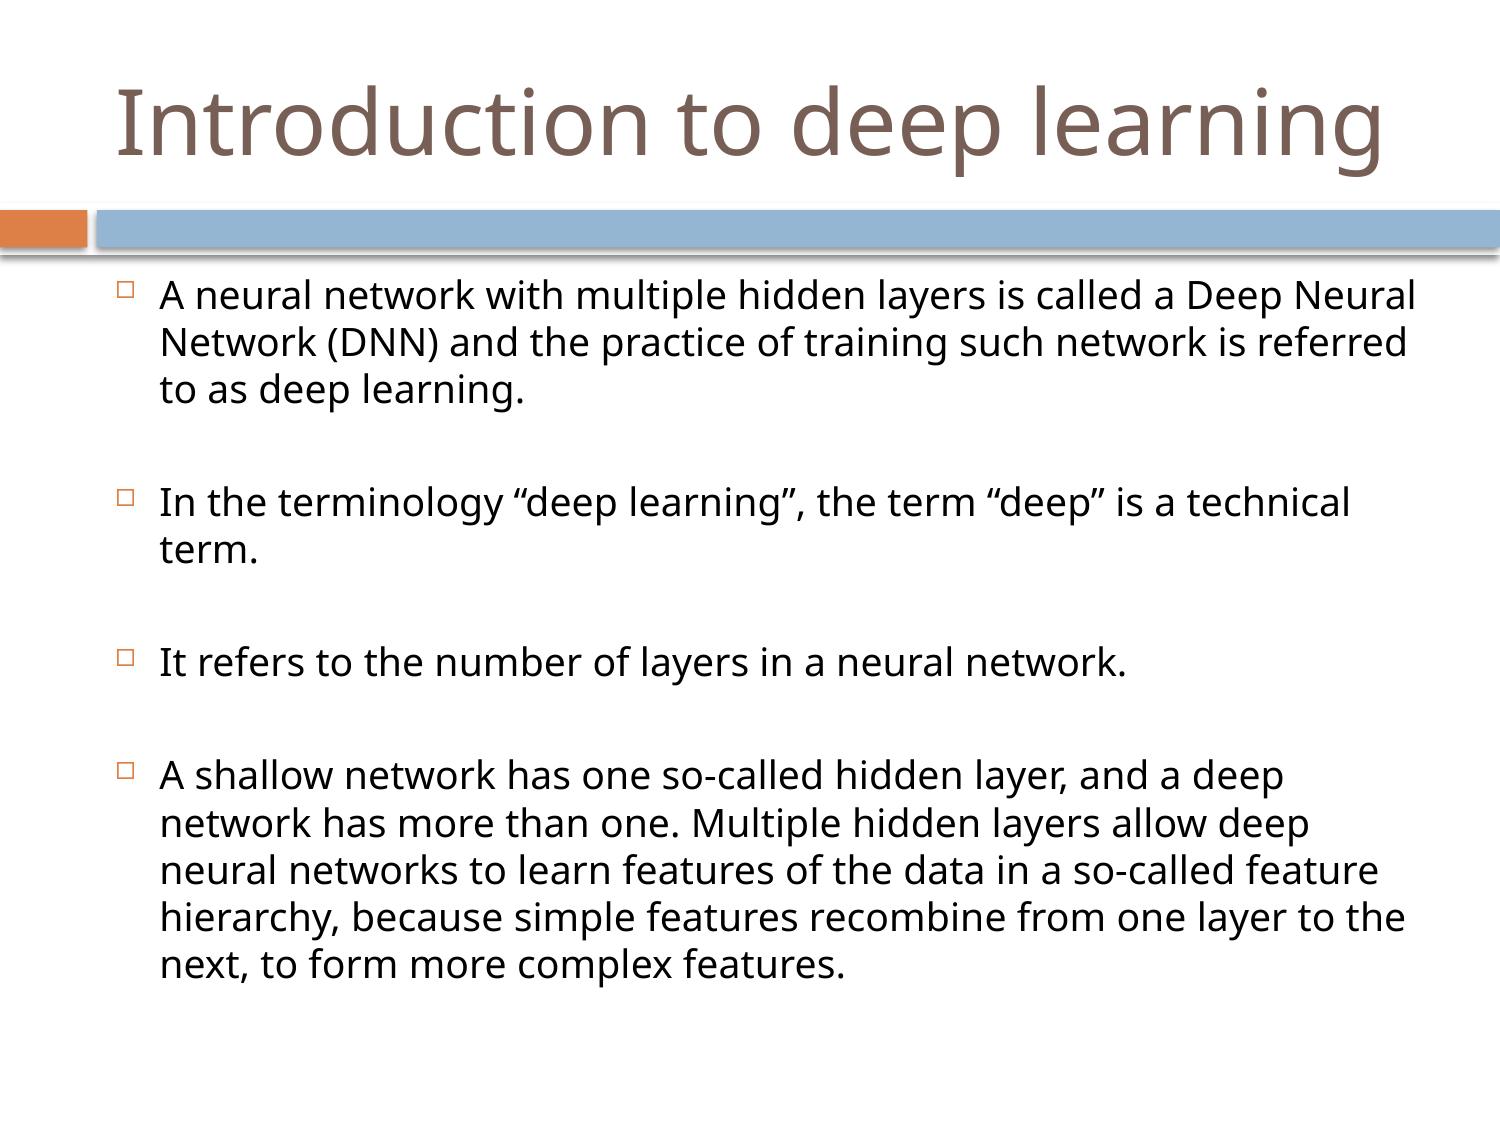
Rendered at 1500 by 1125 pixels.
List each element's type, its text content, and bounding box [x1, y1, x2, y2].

title Introduction to deep learning [100, 37, 1438, 200]
list A neural network with multiple hidden layers is called a Deep Neural Network (DNN) and the practice of training such network is referred to as deep learning. In the terminology “deep learning”, the term “deep” is a technical term. It refers to the number of layers in a neural network. A shallow network has one so-called hidden layer, and a deep network has more than one. Multiple hidden layers allow deep neural networks to learn features of the data in a so-called feature hierarchy, because simple features recombine from one layer to the next, to form more complex features. [100, 262, 1438, 1000]
